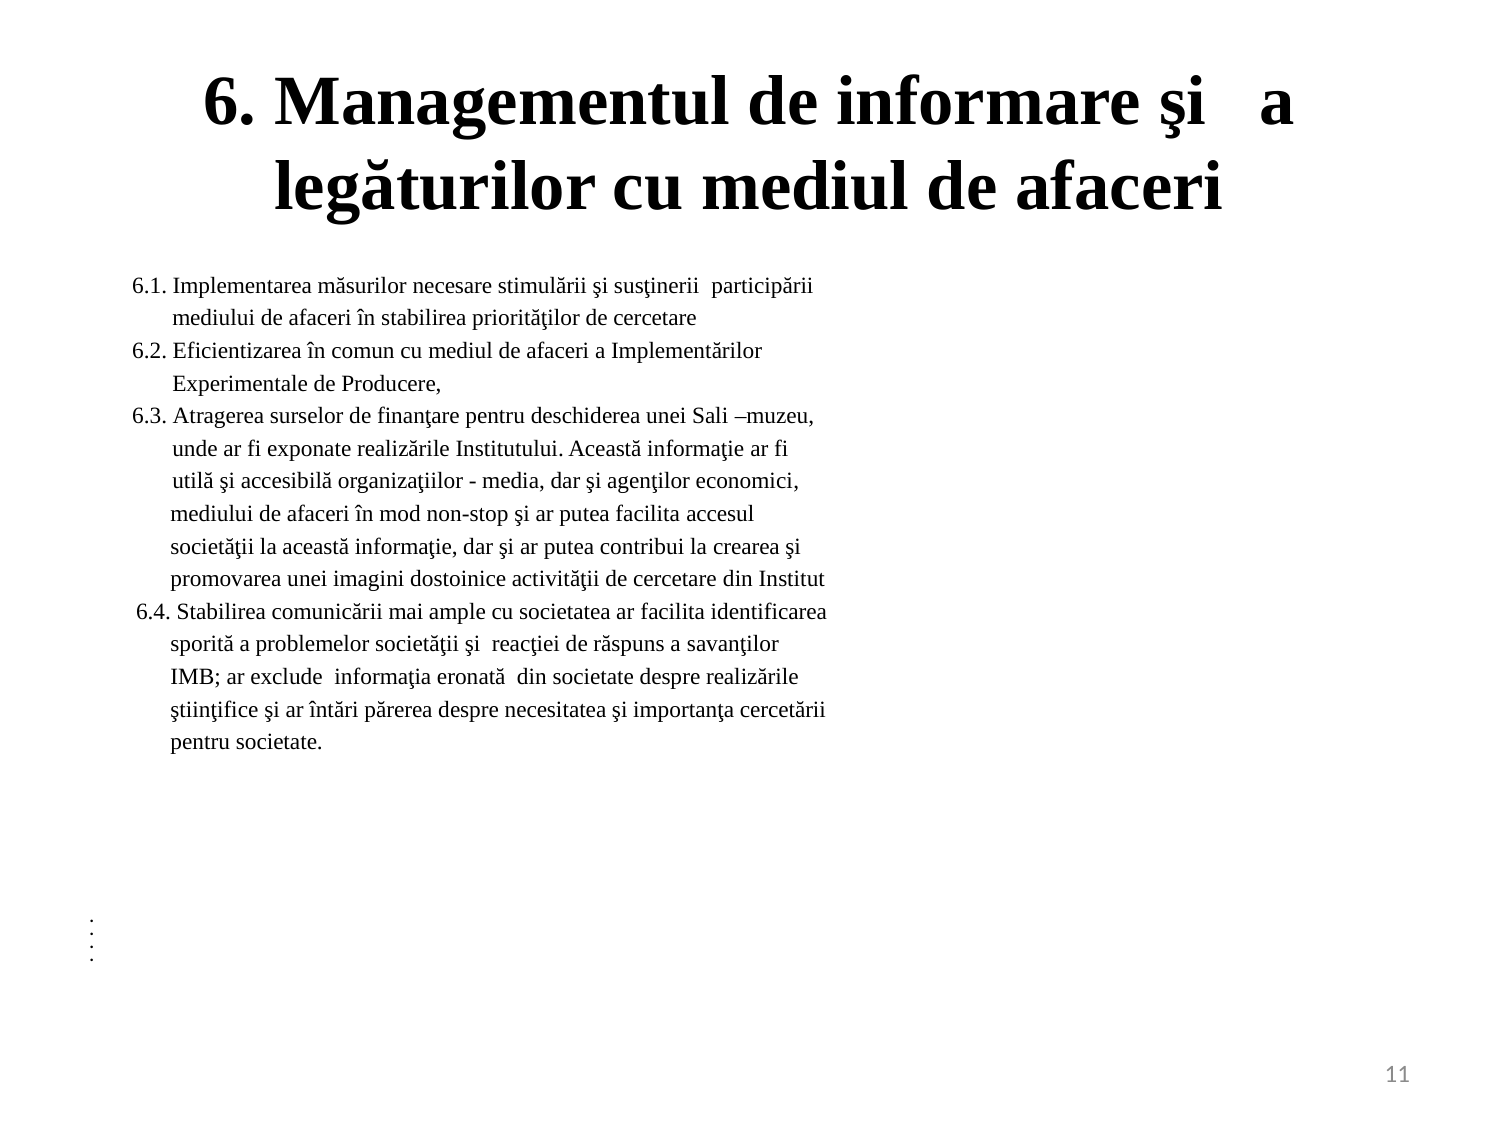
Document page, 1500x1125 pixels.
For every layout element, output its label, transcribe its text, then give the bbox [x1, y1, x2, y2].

title 6. Managementul de informare şi a legăturilor cu mediul de afaceri [75, 45, 1425, 233]
slide_number 11 [1074, 1042, 1425, 1103]
list 6.1. Implementarea măsurilor necesare stimulării şi susţinerii participării mediului de afaceri în stabilirea priorităţilor de cercetare 6.2. Eficientizarea în comun cu mediul de afaceri a Implementărilor Experimentale de Producere, 6.3. Atragerea surselor de finanţare pentru deschiderea unei Sali –muzeu, unde ar fi exponate realizările Institutului. Această informaţie ar fi utilă şi accesibilă organizaţiilor - media, dar şi agenţilor economici, mediului de afaceri în mod non-stop şi ar putea facilita accesul societăţii la această informaţie, dar şi ar putea contribui la crearea şi promovarea unei imagini dostoinice activităţii de cercetare din Institut 6.4. Stabilirea comunicării mai ample cu societatea ar facilita identificarea sporită a problemelor societăţii şi reacţiei de răspuns a savanţilor IMB; ar exclude informaţia eronată din societate despre realizările ştiinţifice şi ar întări părerea despre necesitatea şi importanţa cercetării pentru societate. [75, 262, 1425, 1005]
